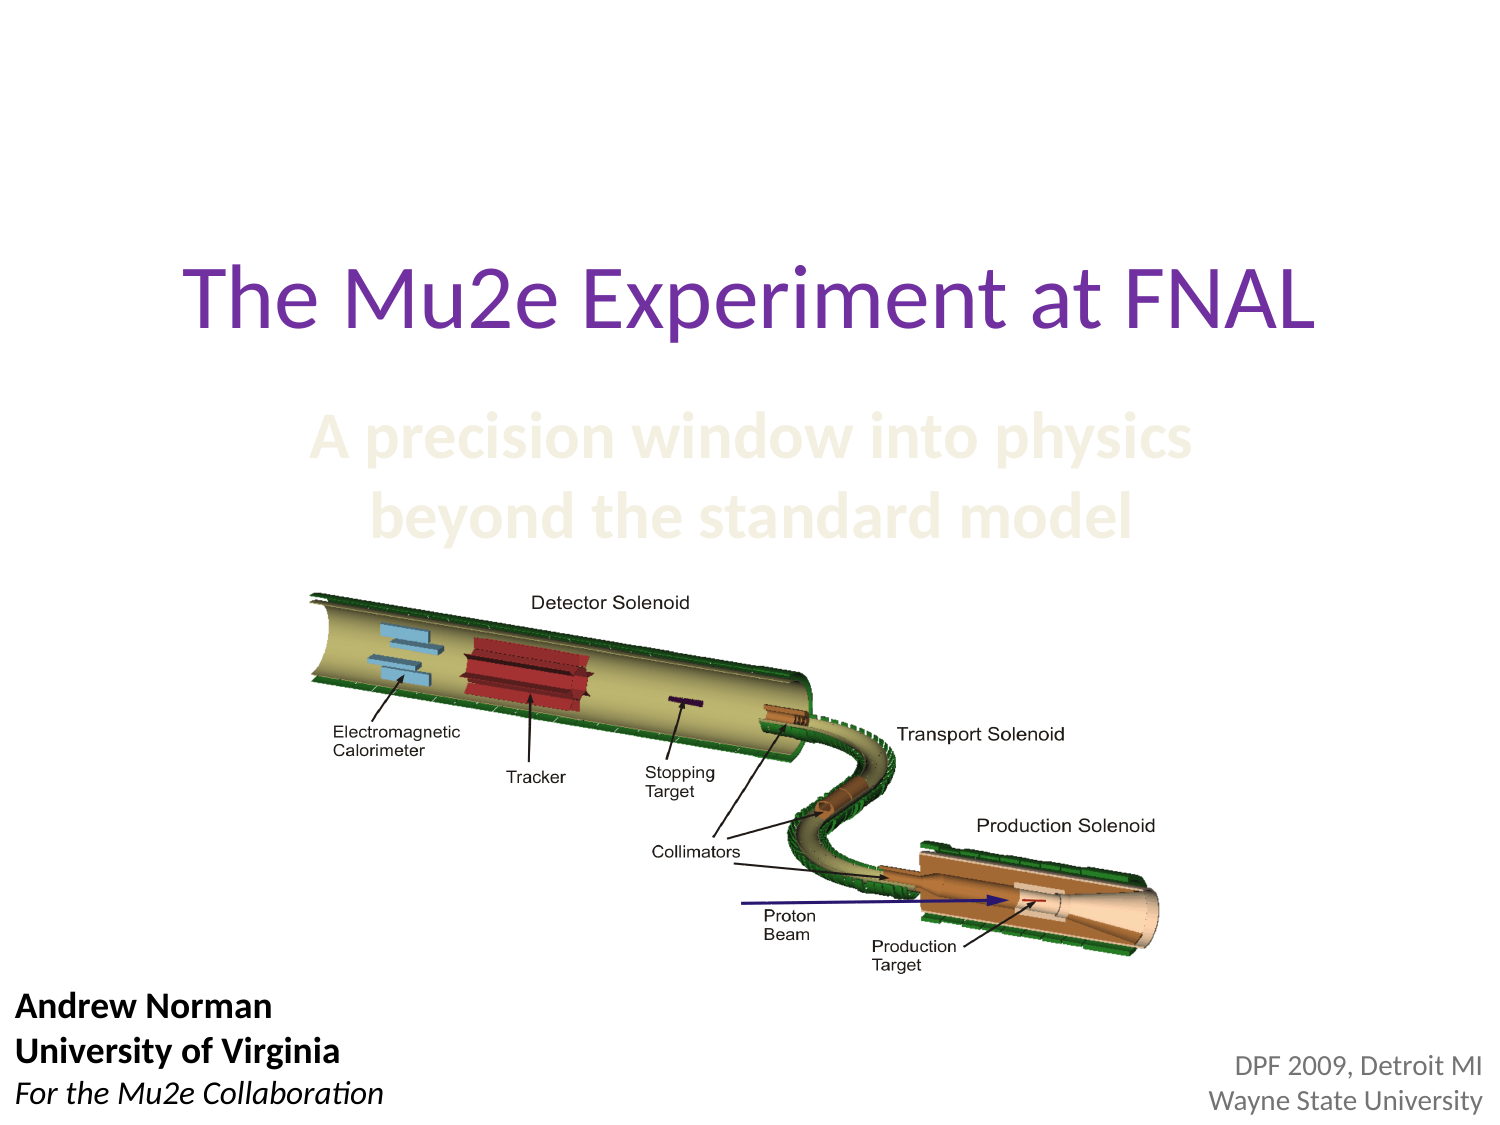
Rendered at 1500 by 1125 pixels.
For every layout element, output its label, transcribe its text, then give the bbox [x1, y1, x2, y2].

picture [302, 587, 1163, 974]
text_box Andrew Norman University of Virginia For the Mu2e Collaboration [0, 973, 562, 1119]
text_box DPF 2009, Detroit MI Wayne State University [1193, 1039, 1498, 1124]
subtitle A precision window into physics beyond the standard model [226, 384, 1277, 672]
title The Mu2e Experiment at FNAL [112, 171, 1388, 413]
